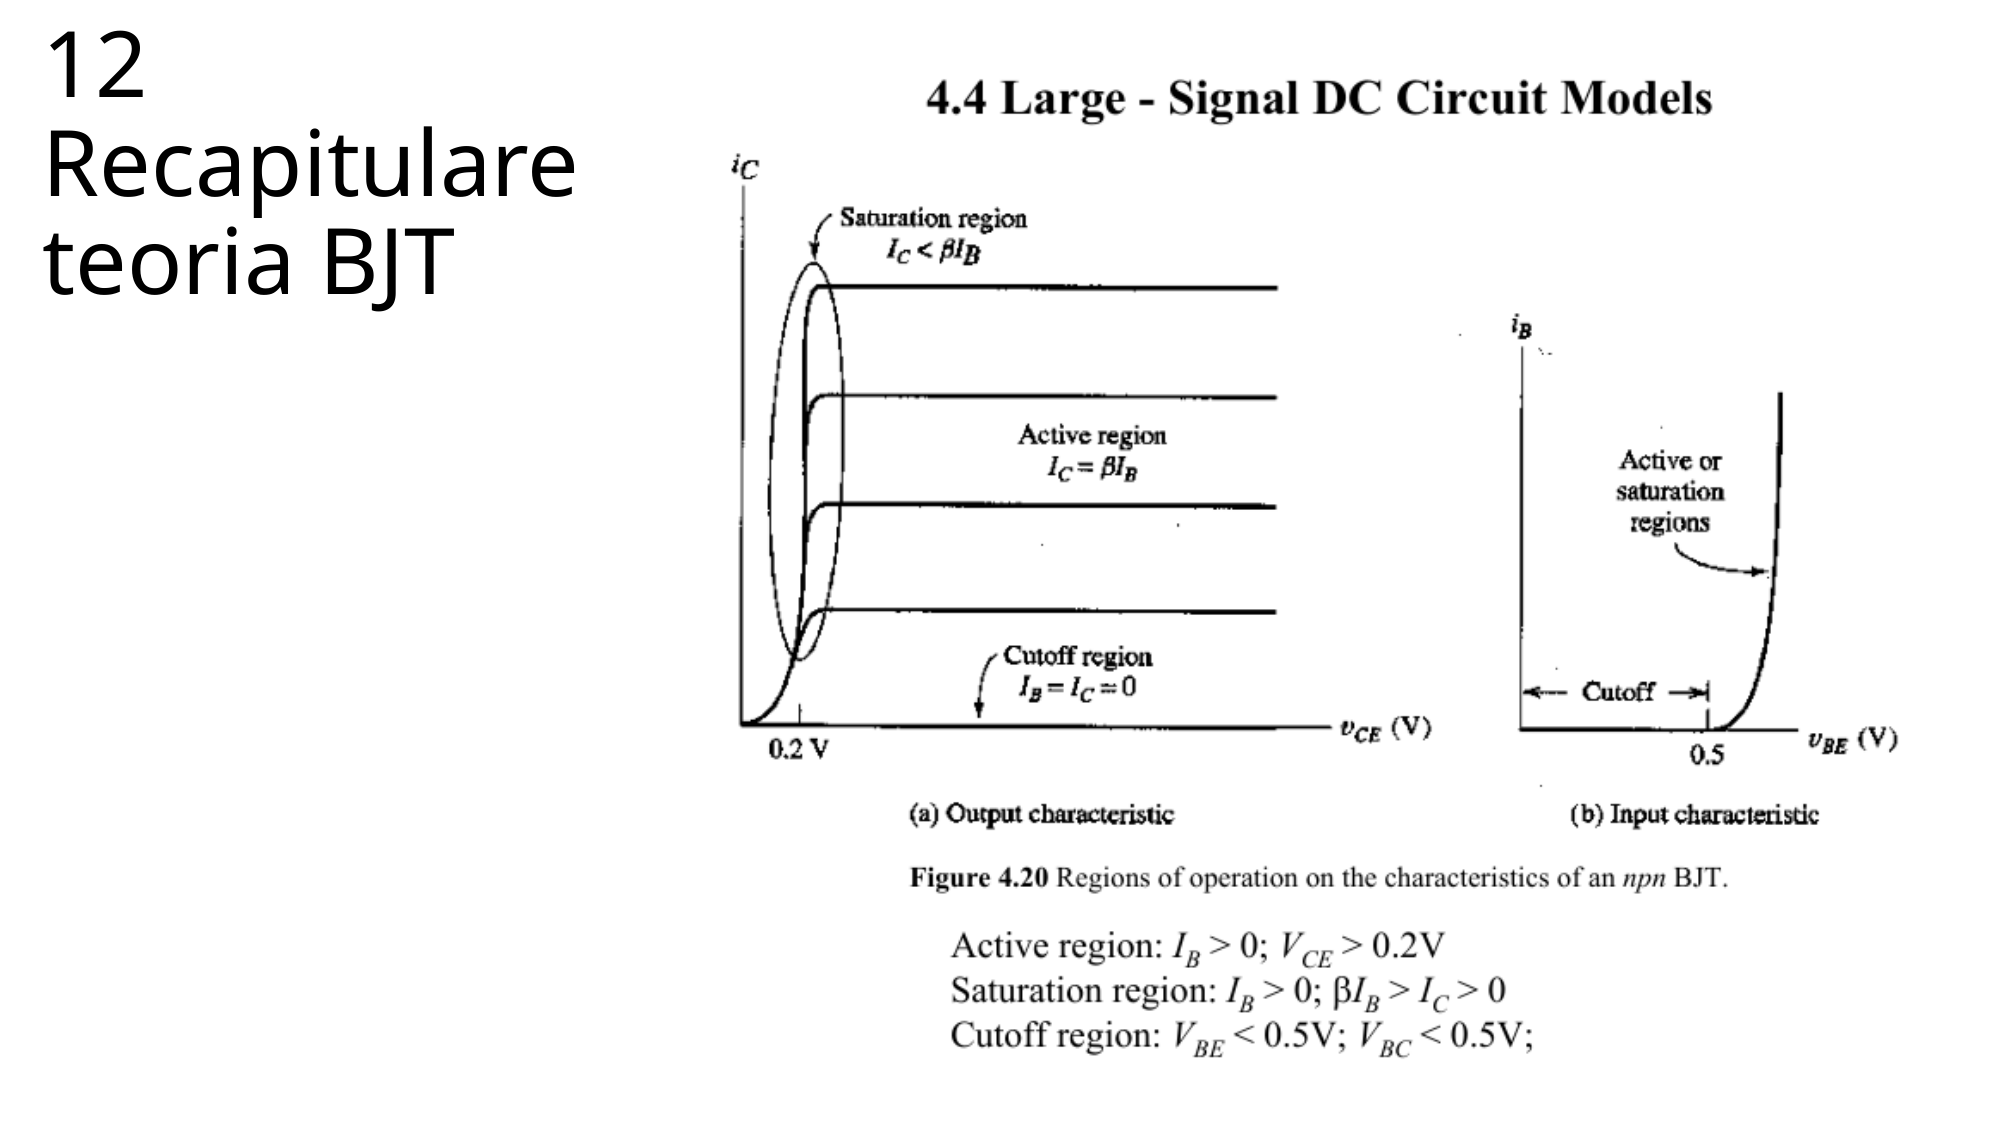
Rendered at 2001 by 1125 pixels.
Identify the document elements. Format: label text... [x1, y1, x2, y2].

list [701, 59, 1931, 1066]
title 12 Recapitulare teoria BJT [27, 57, 655, 275]
